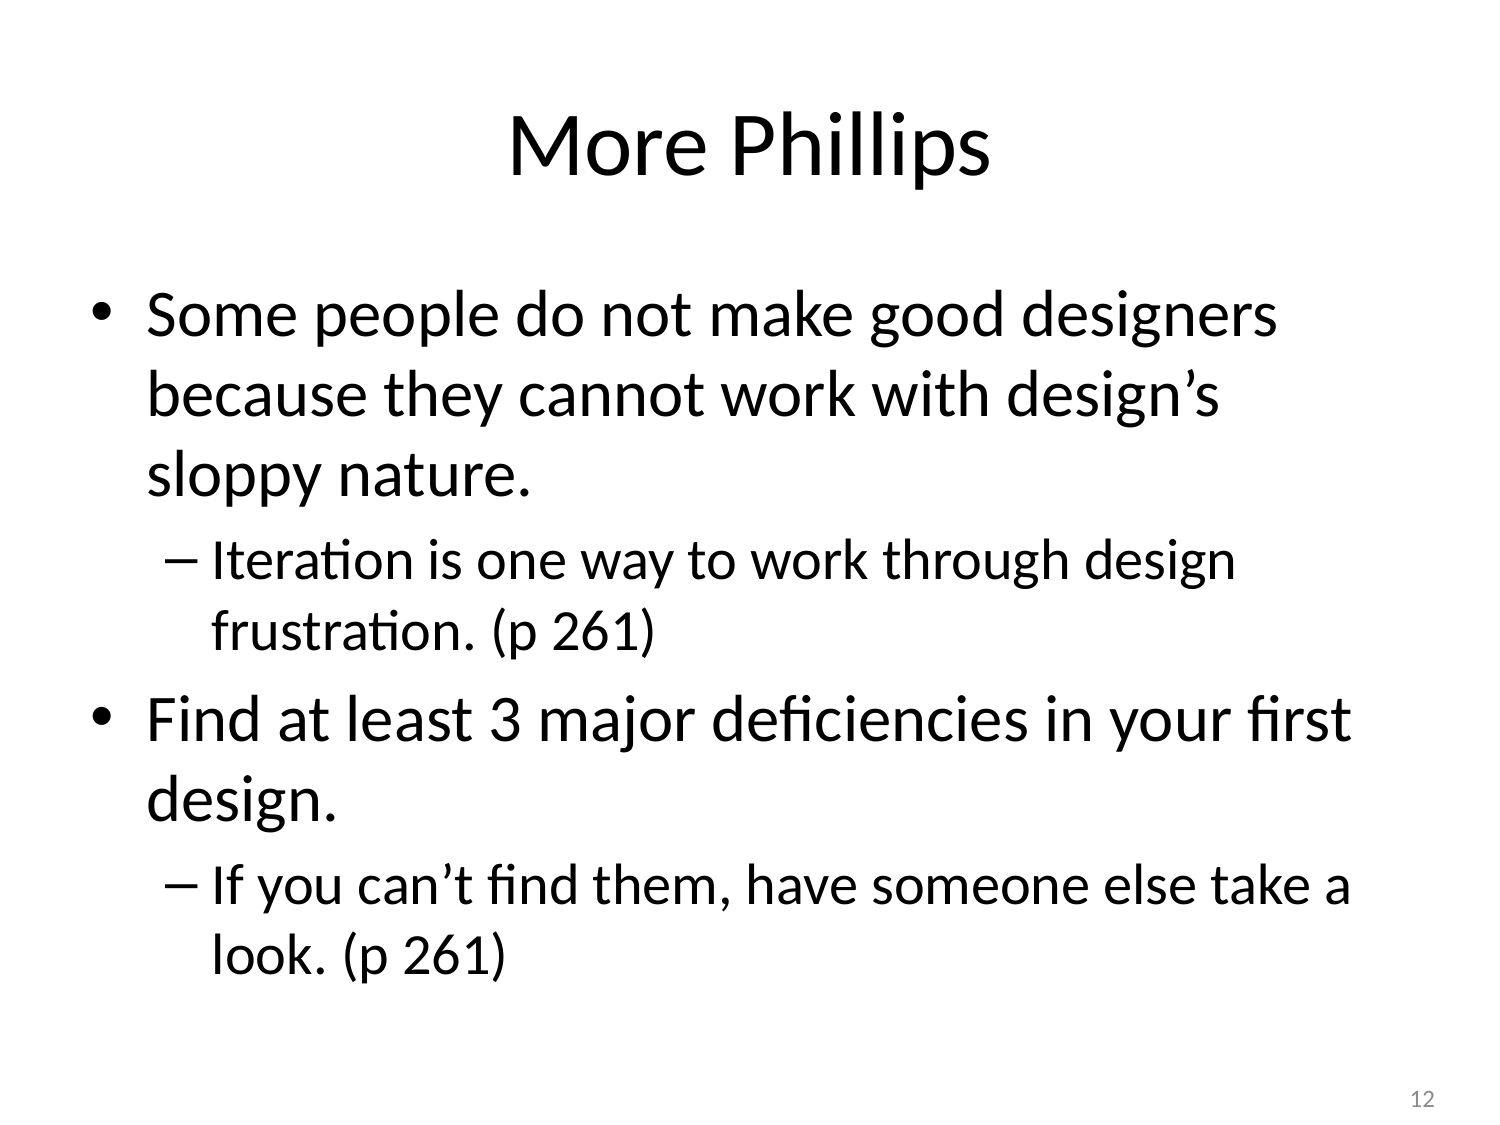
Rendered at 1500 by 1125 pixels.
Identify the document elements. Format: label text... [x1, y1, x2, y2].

title More Phillips [75, 45, 1425, 233]
list Some people do not make good designers because they cannot work with design’s sloppy nature. Iteration is one way to work through design frustration. (p 261) Find at least 3 major deficiencies in your first design. If you can’t find them, have someone else take a look. (p 261) [75, 262, 1425, 1005]
